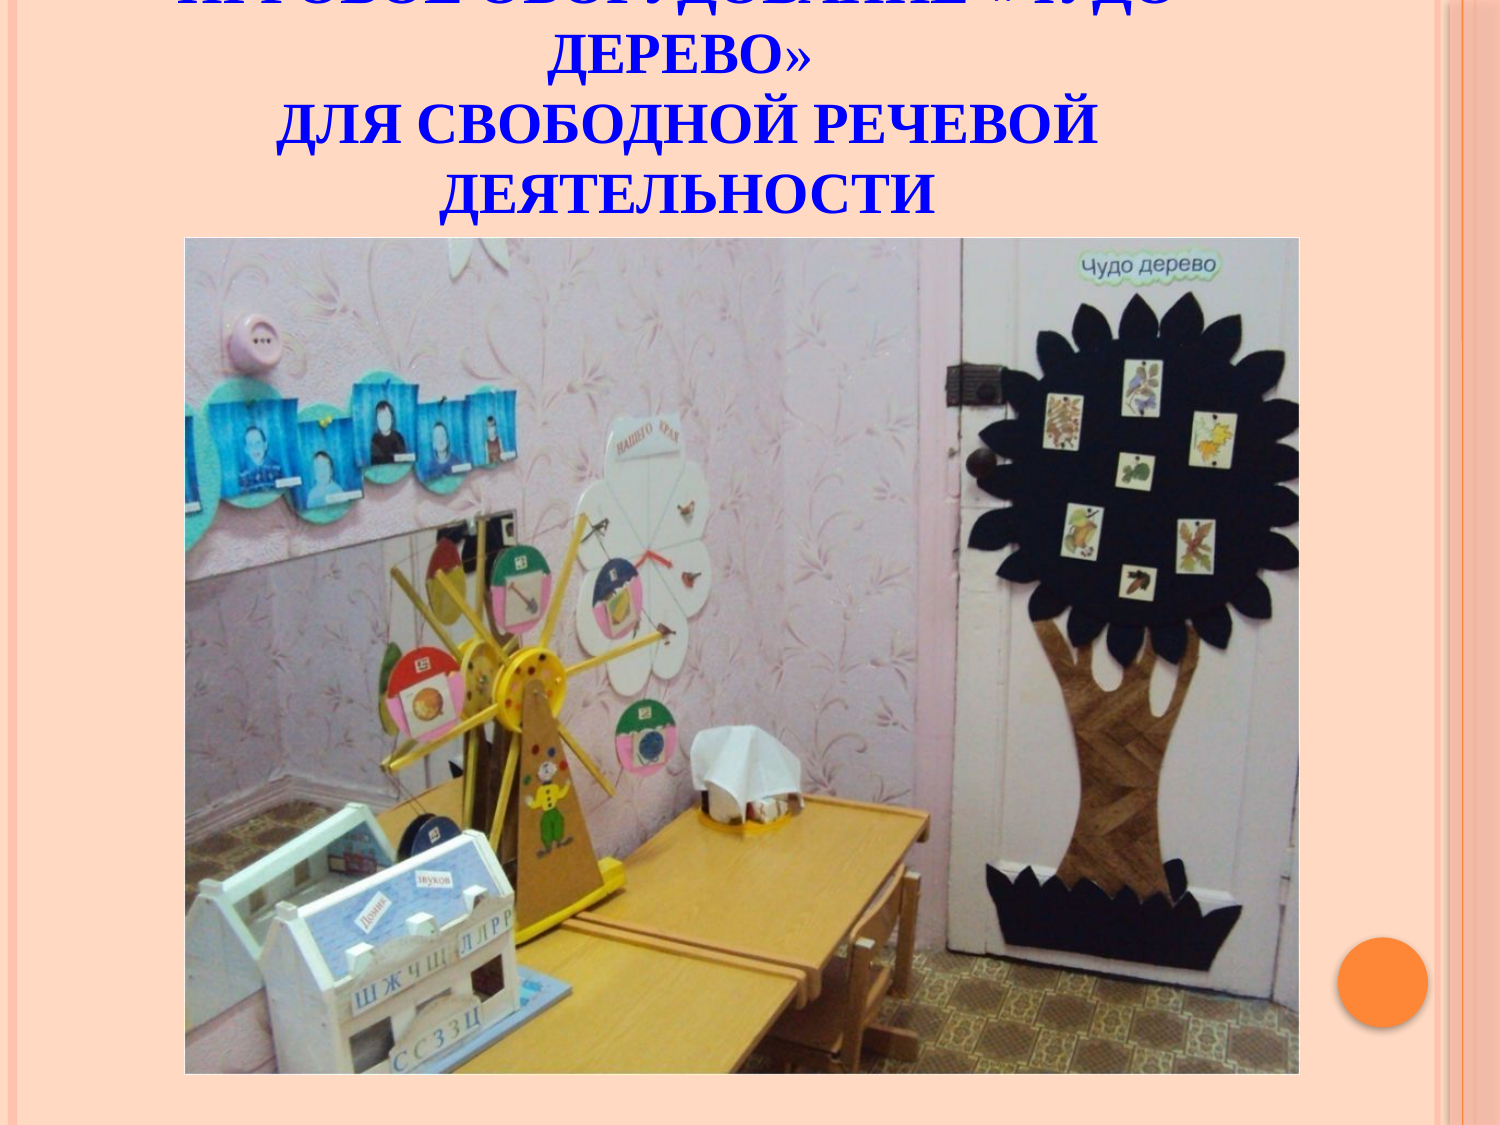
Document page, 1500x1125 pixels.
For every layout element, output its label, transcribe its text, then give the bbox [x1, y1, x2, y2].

picture [183, 236, 1301, 1076]
title Игровое оборудование «Чудо-дерево» для свободной речевой деятельности [75, 45, 1300, 233]
